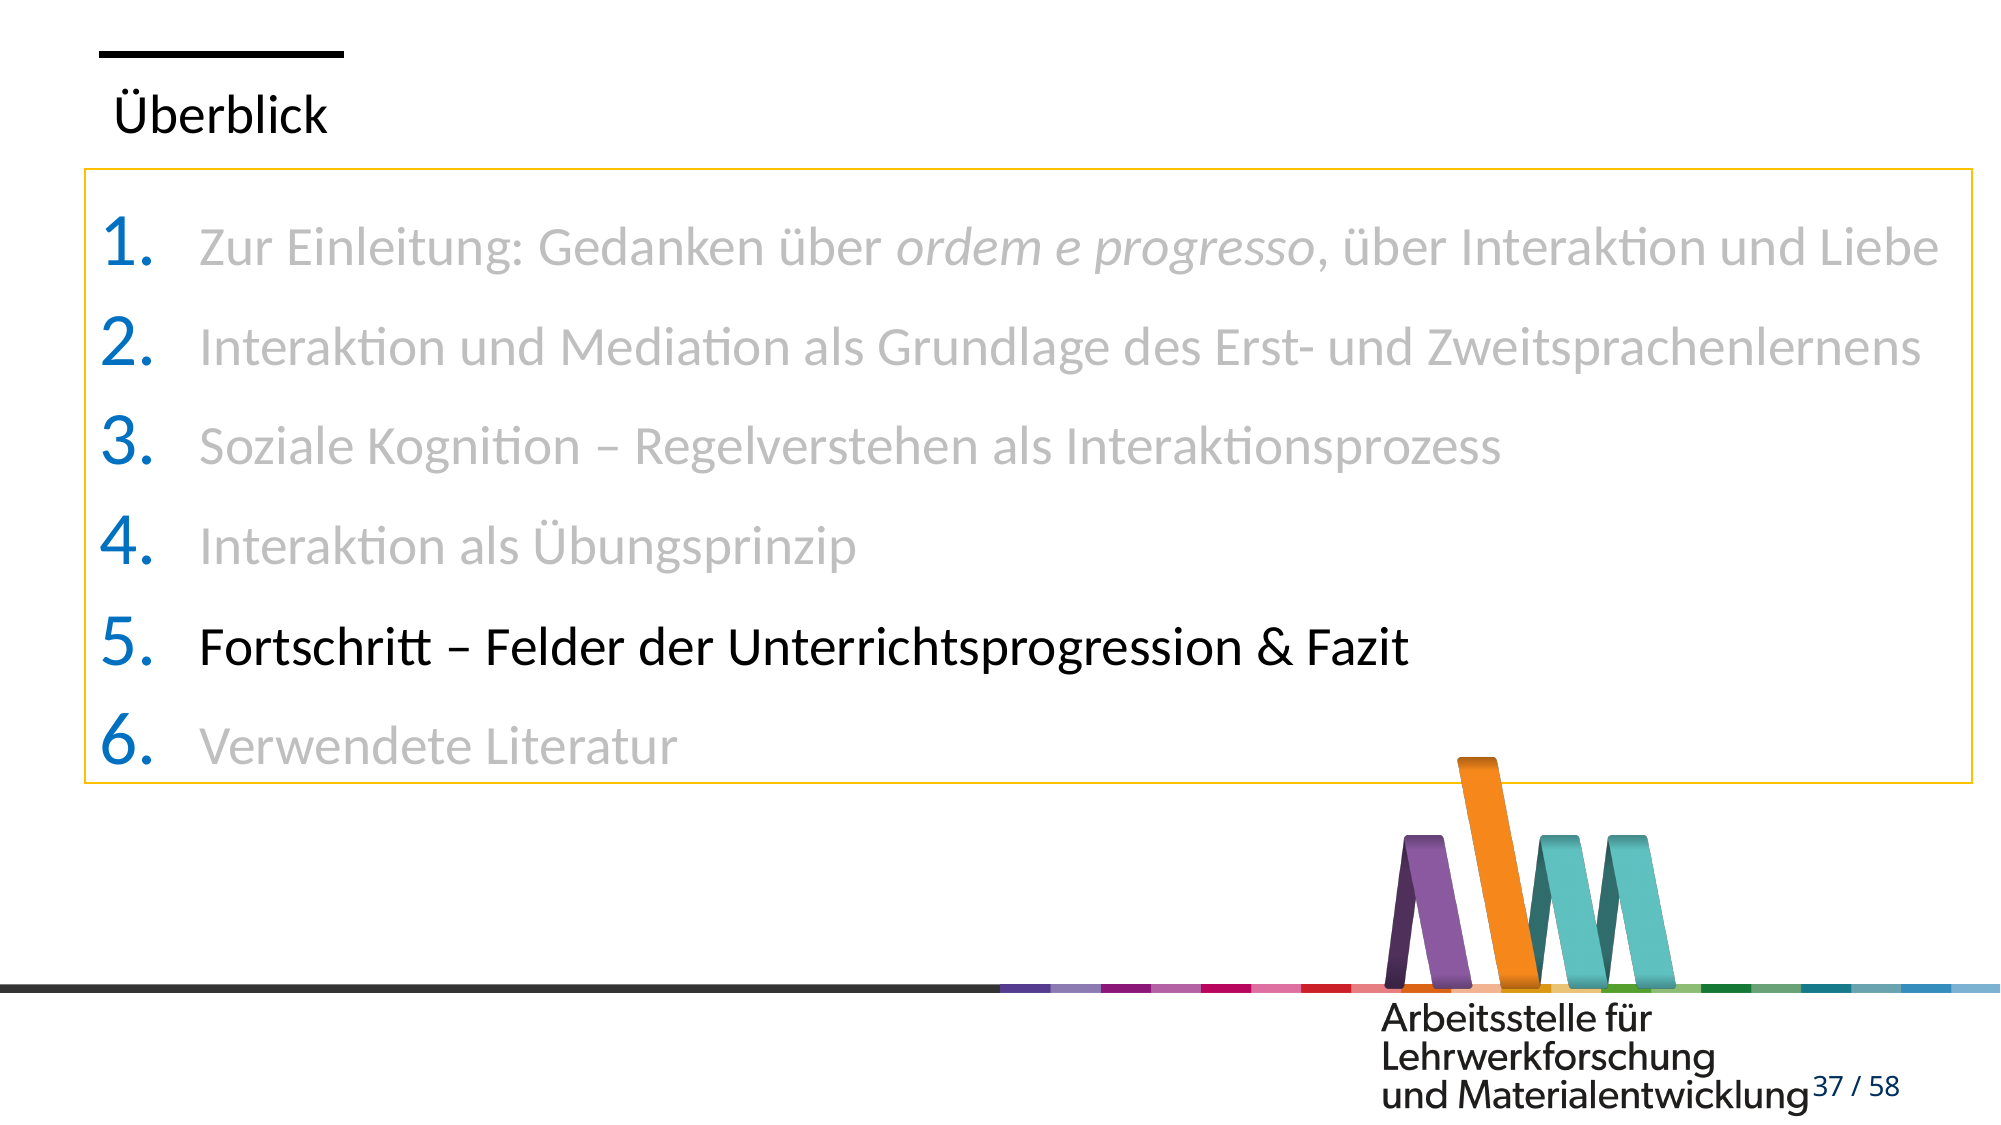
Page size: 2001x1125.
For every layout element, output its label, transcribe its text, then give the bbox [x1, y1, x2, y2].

picture [1000, 733, 2001, 1125]
text_box Überblick [99, 70, 714, 152]
text_box Zur Einleitung: Gedanken über ordem e progresso, über Interaktion und Liebe Interaktion und Mediation als Grundlage des Erst- und Zweitsprachenlernens Soziale Kognition – Regelverstehen als Interaktionsprozess Interaktion als Übungsprinzip Fortschritt – Felder der Unterrichtsprogression & Fazit Verwendete Literatur [84, 168, 1973, 784]
